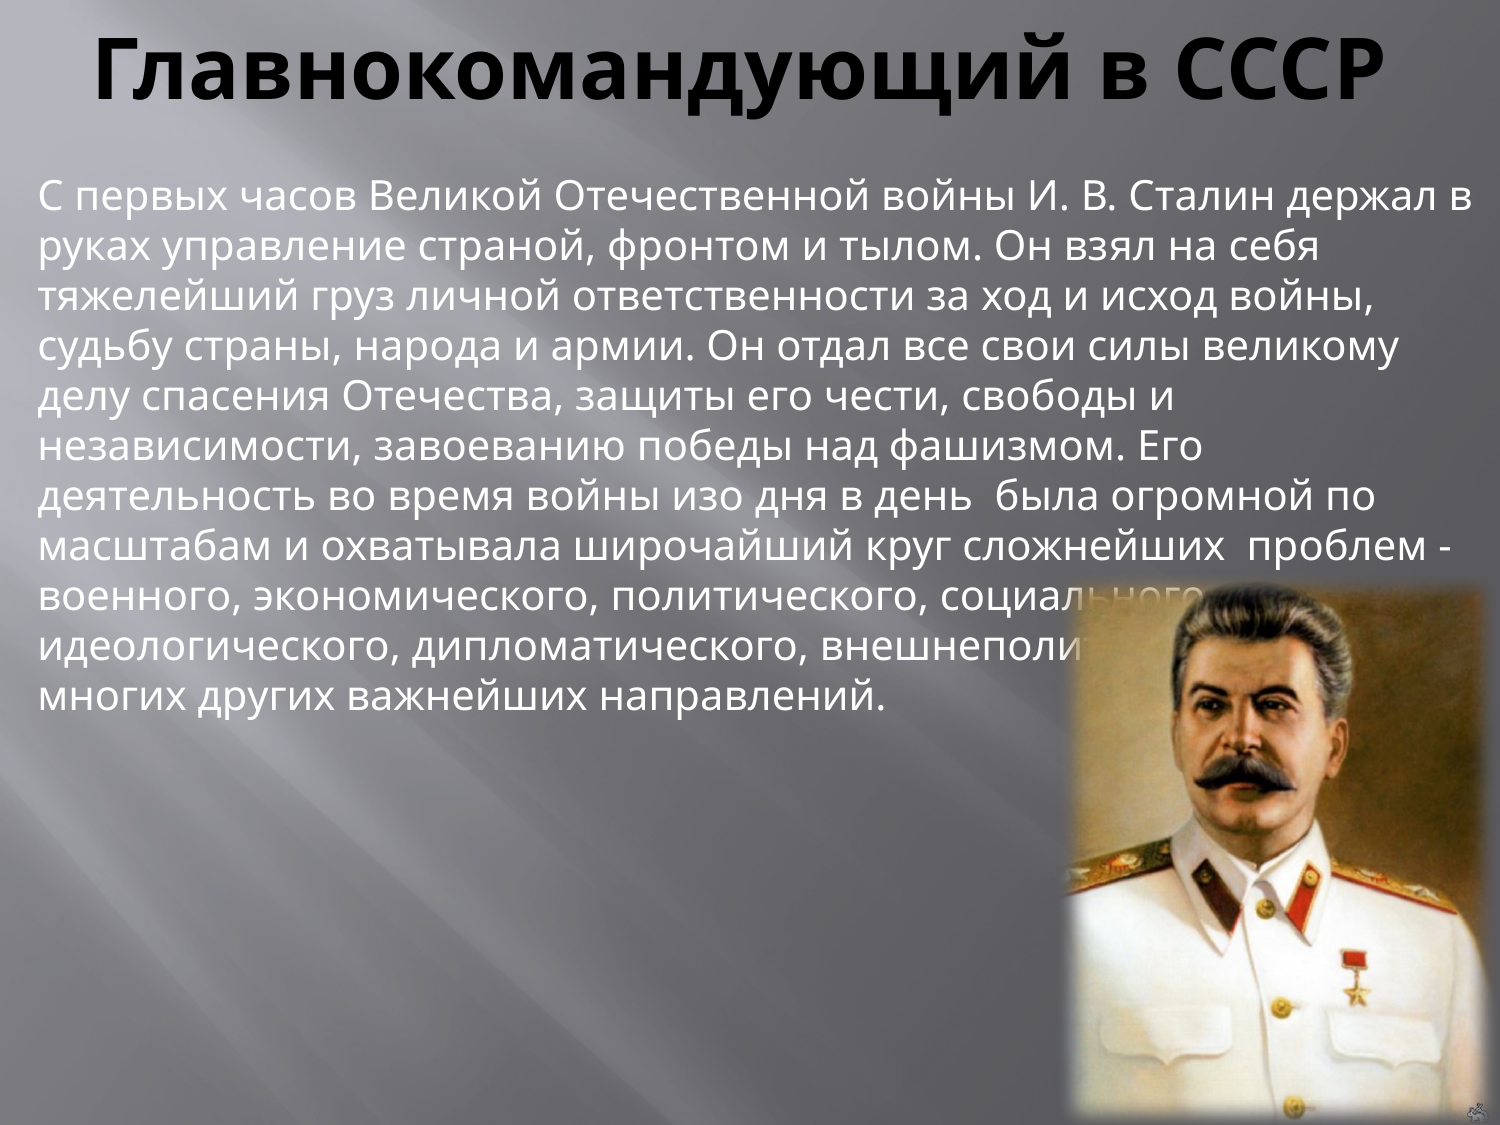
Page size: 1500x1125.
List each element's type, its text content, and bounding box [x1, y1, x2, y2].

title Главнокомандующий в СССР [64, 0, 1415, 160]
list С первых часов Великой Отечественной войны И. В. Сталин держал в руках управление страной, фронтом и тылом. Он взял на себя тяжелейший груз личной ответственности за ход и исход войны, судьбу страны, народа и армии. Он отдал все свои силы великому делу спасения Отечества, защиты его чести, свободы и независимости, завоеванию победы над фашизмом. Его деятельность во время войны изо дня в день была огромной по масштабам и охватывала широчайший круг сложнейших проблем - военного, экономического, политического, социального, идеологического, дипломатического, внешнеполитического и многих других важнейших направлений. [0, 160, 1500, 1125]
picture [1056, 570, 1500, 1125]
